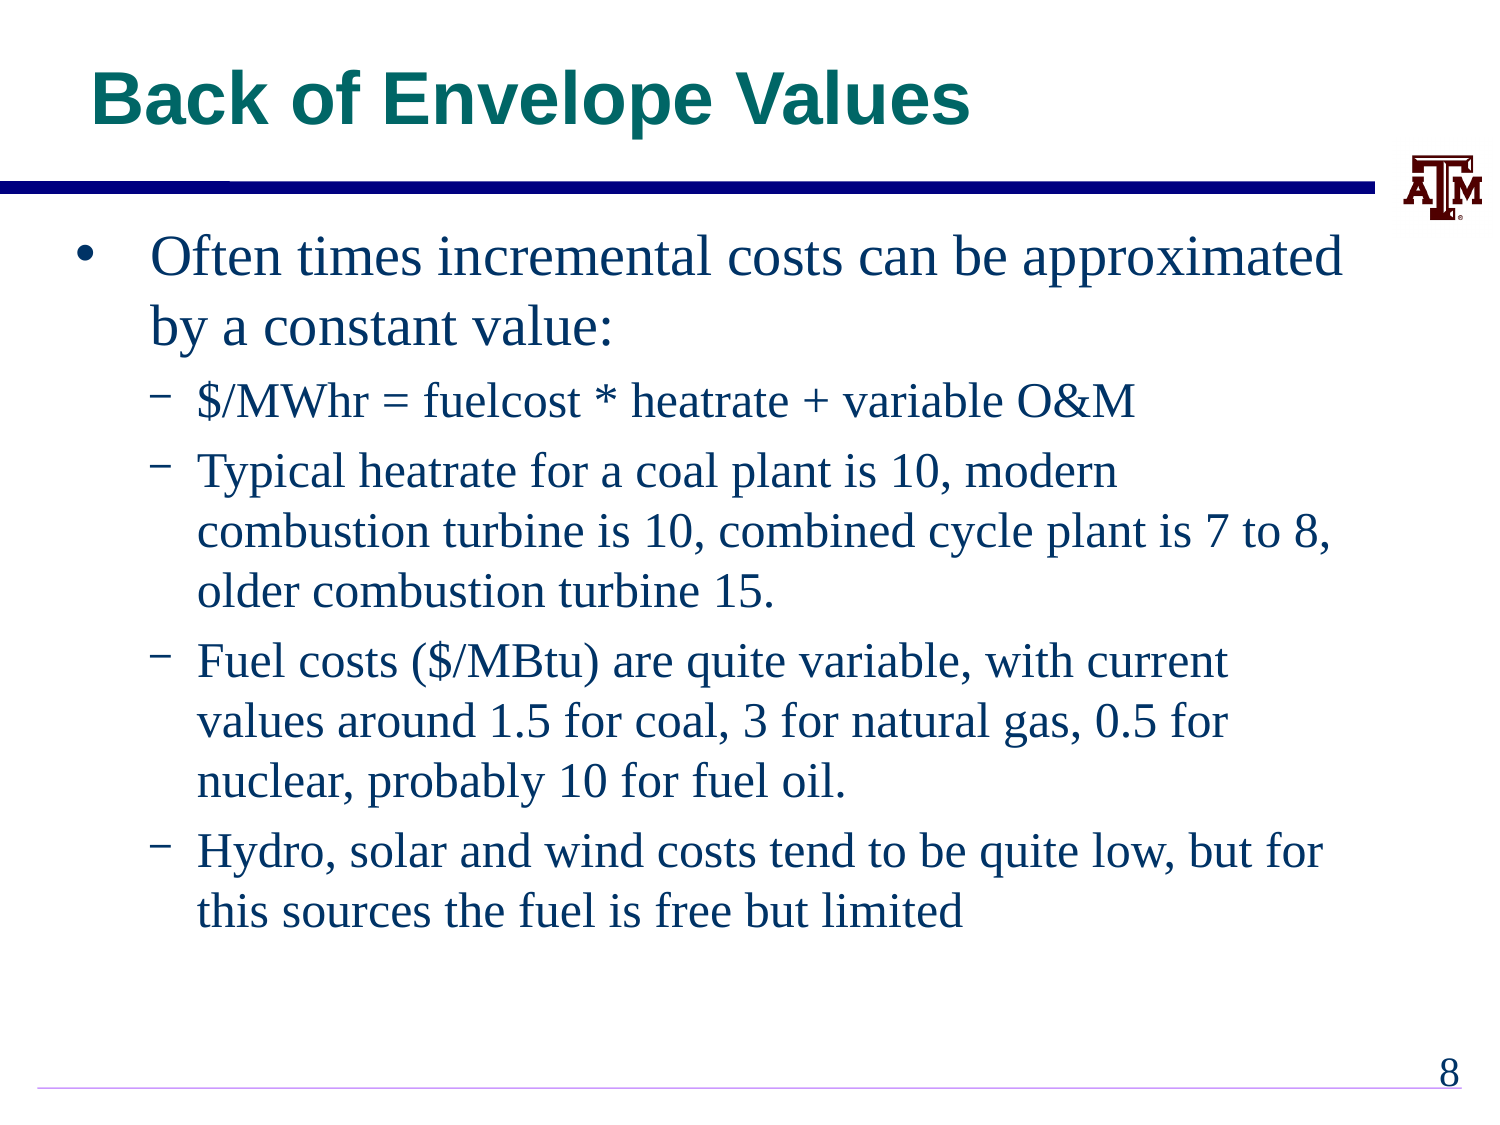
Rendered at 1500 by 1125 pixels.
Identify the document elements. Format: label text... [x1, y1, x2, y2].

list Often times incremental costs can be approximated by a constant value: $/MWhr = fuelcost * heatrate + variable O&M Typical heatrate for a coal plant is 10, modern combustion turbine is 10, combined cycle plant is 7 to 8, older combustion turbine 15. Fuel costs ($/MBtu) are quite variable, with current values around 1.5 for coal, 3 for natural gas, 0.5 for nuclear, probably 10 for fuel oil. Hydro, solar and wind costs tend to be quite low, but for this sources the fuel is free but limited [59, 209, 1373, 823]
picture [1392, 137, 1493, 238]
title Back of Envelope Values [74, 12, 1388, 188]
text_box 7 [1162, 1037, 1475, 1113]
